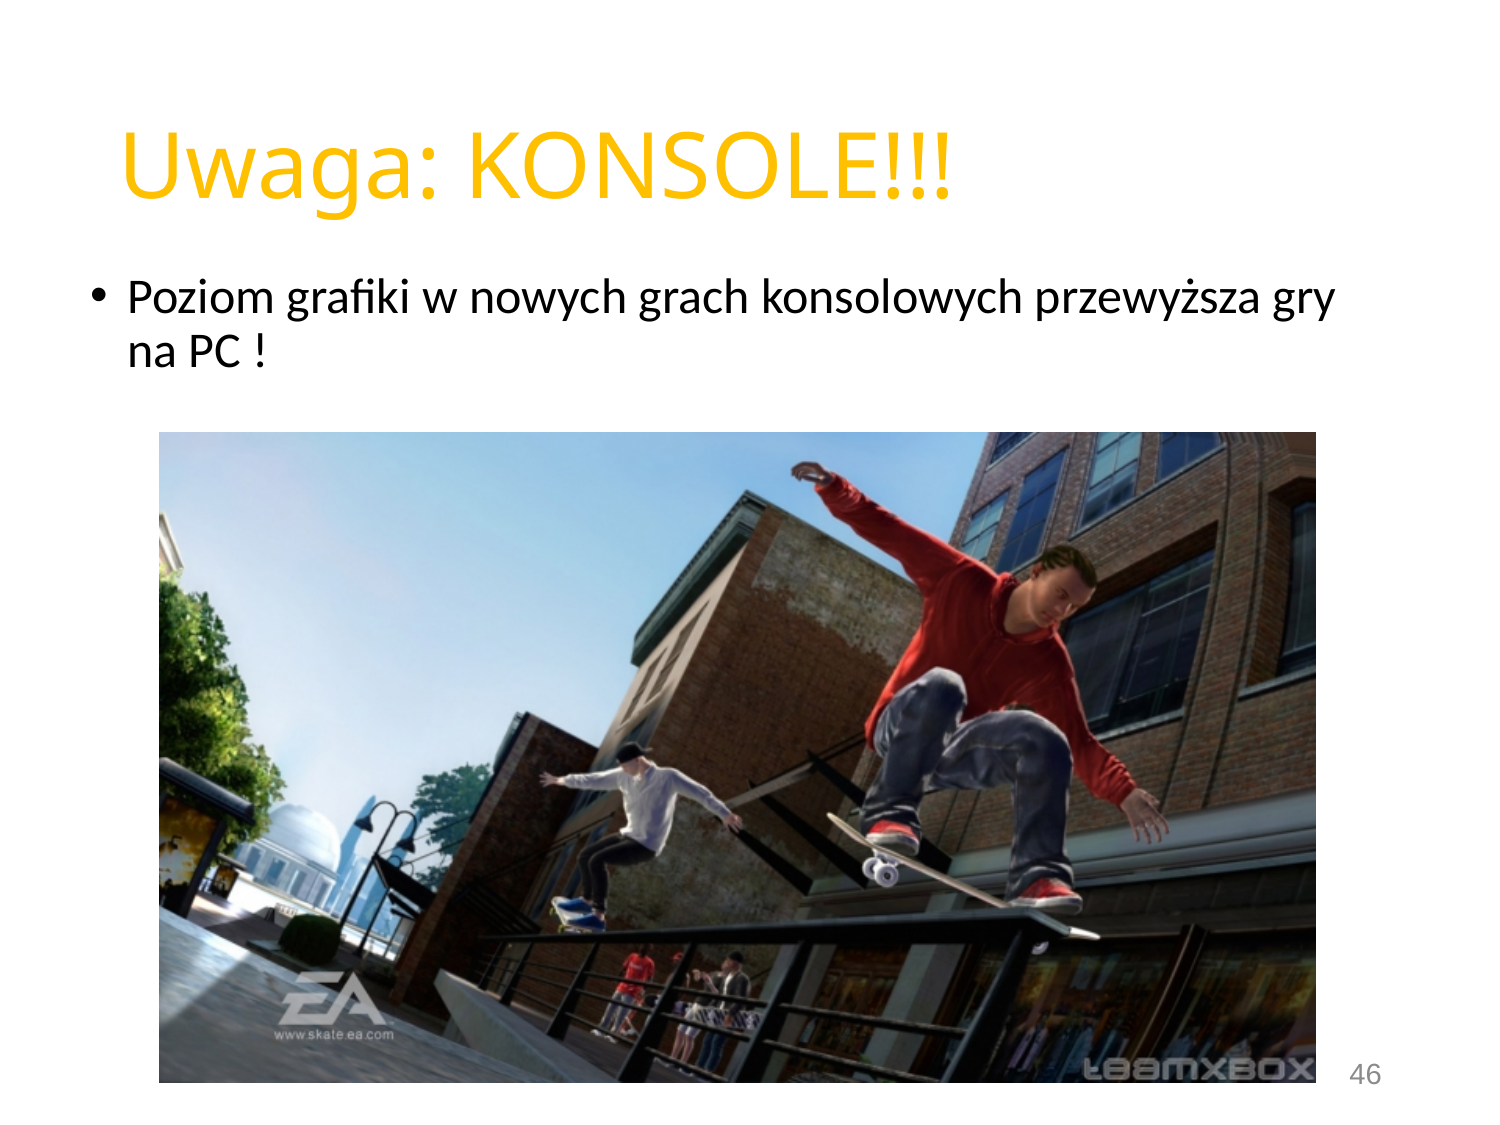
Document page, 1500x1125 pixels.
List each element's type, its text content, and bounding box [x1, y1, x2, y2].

title Uwaga: KONSOLE!!! [103, 59, 1397, 278]
slide_number 46 [1059, 1042, 1397, 1103]
list Poziom grafiki w nowych grach konsolowych przewyższa gry na PC ! [75, 262, 1376, 457]
picture [159, 432, 1316, 1083]
